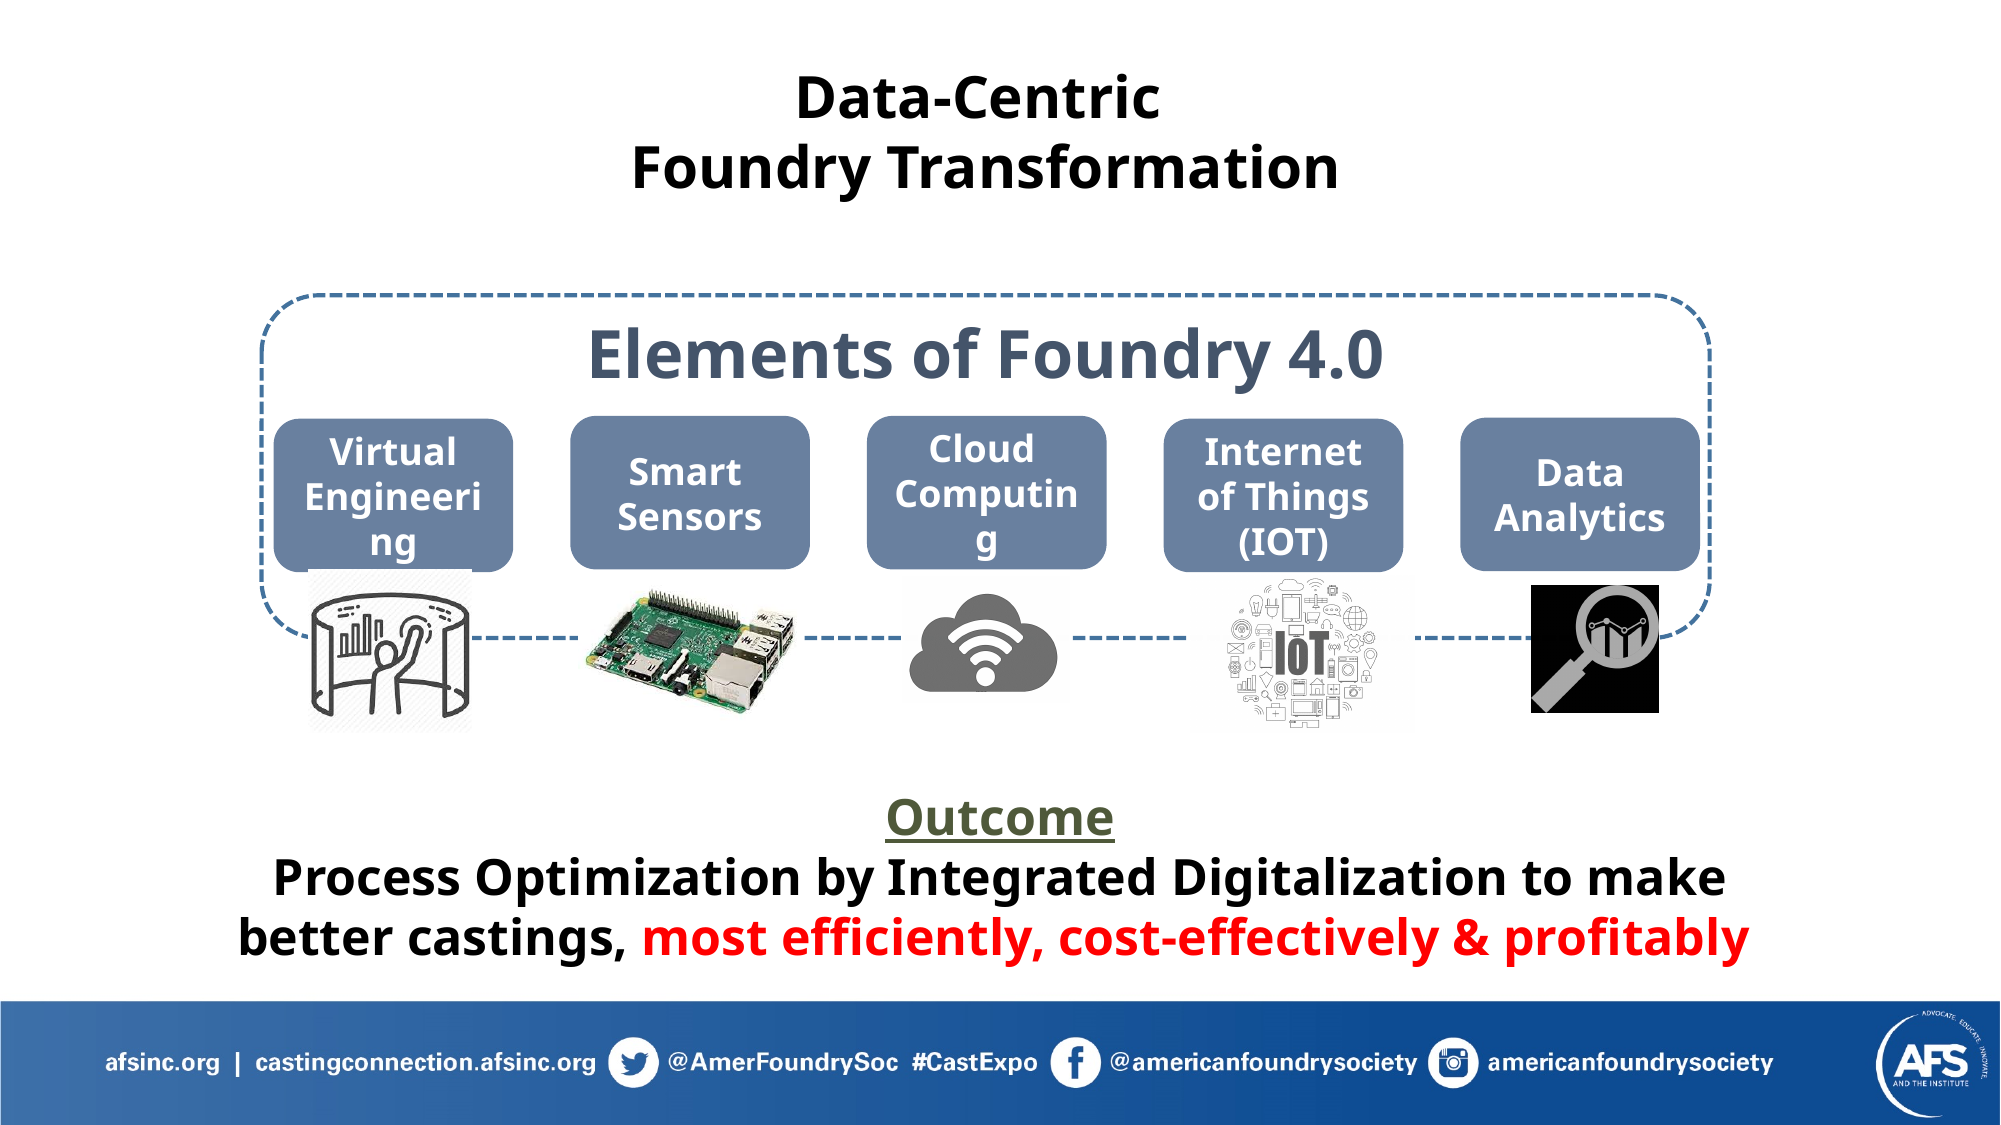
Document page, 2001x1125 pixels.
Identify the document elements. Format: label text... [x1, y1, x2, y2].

text_box [259, 293, 1712, 641]
text_box Outcome Process Optimization by Integrated Digitalization to make better castings, most efficiently, cost-effectively & profitably [186, 777, 1814, 973]
text_box Elements of Foundry 4.0 [433, 304, 1538, 400]
picture [0, 0, 2000, 1125]
text_box Data-Centric Foundry Transformation [616, 53, 1356, 208]
